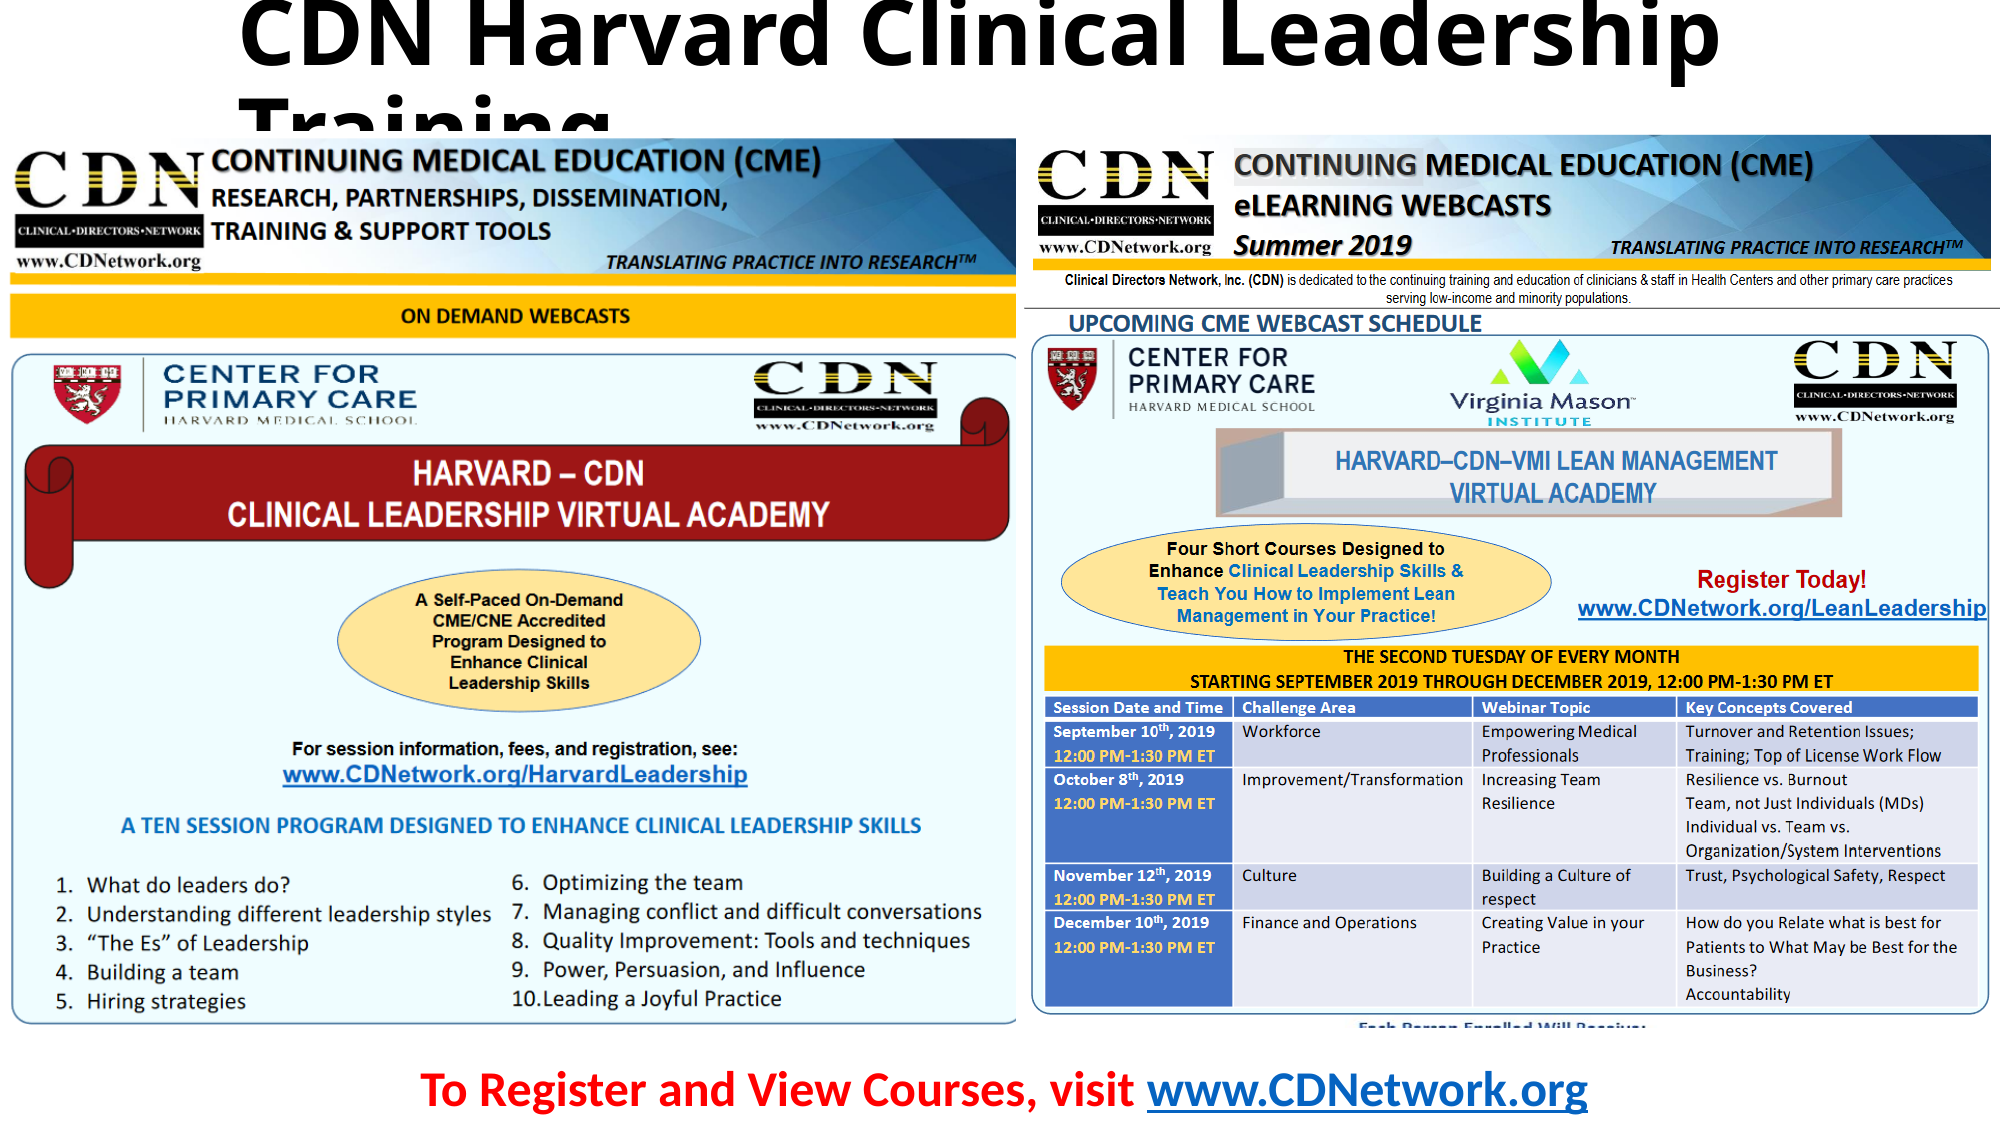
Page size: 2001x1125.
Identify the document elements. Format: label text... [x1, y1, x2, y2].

text_box To Register and View Courses, visit www.CDNetwork.org [405, 1049, 1874, 1124]
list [0, 131, 1034, 1028]
title CDN Harvard Clinical Leadership Training [222, 0, 1948, 134]
picture [1016, 134, 2000, 1028]
